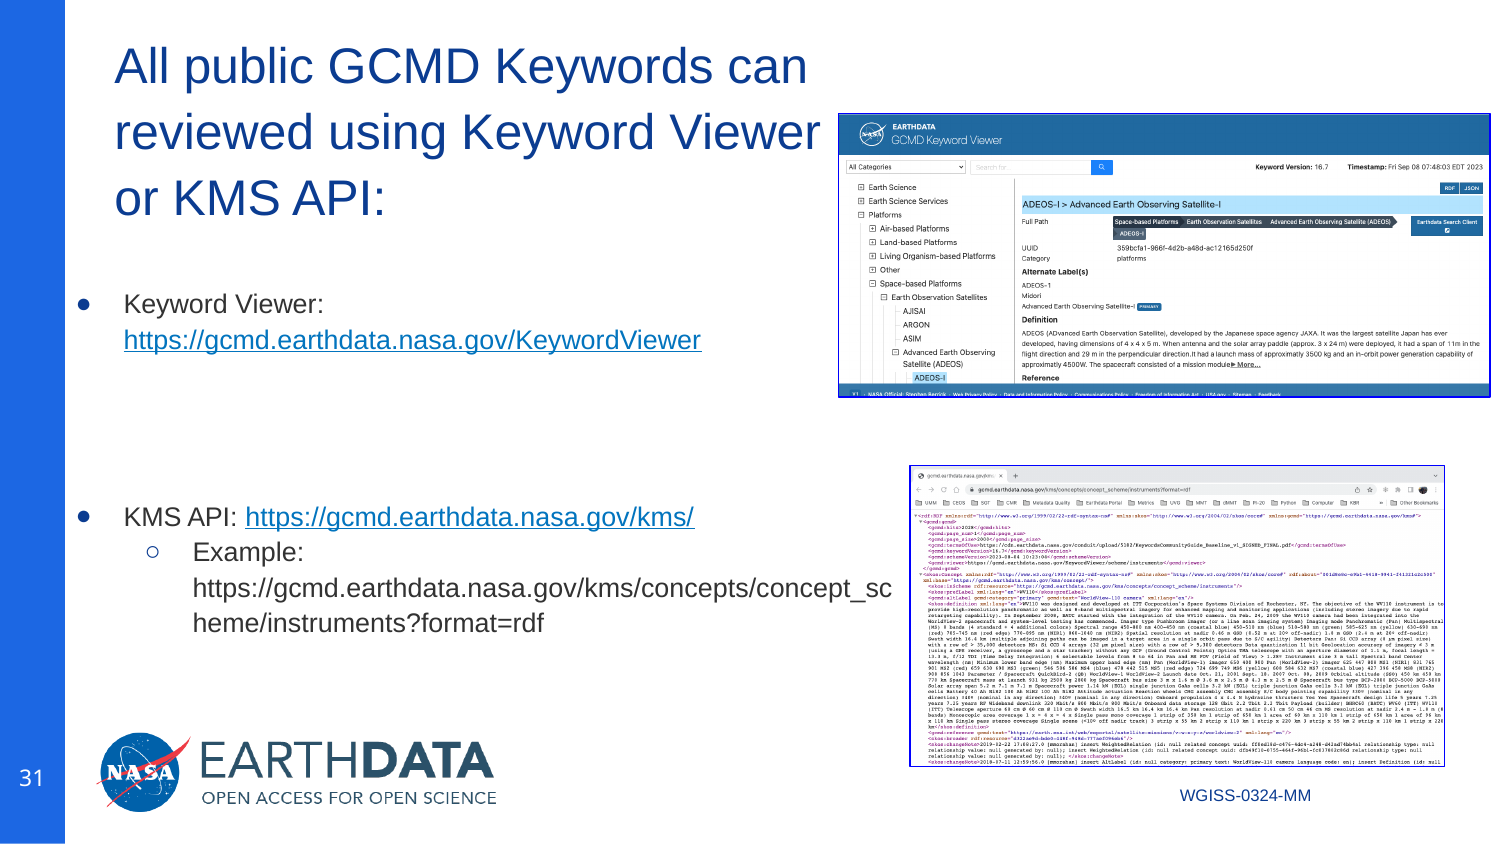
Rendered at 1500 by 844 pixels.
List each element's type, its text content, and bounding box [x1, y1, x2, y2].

title All public GCMD Keywords can reviewed using Keyword Viewer or KMS API: [103, 44, 840, 200]
list Keyword Viewer: https://gcmd.earthdata.nasa.gov/KeywordViewer KMS API: https://gcmd.earthdata.nasa.gov/kms/ Example: https://gcmd.earthdata.nasa.gov/kms/concepts/concept_scheme/instruments?format=rdf [43, 200, 912, 645]
picture [838, 113, 1490, 397]
text_box WGISS-0324-MM [1164, 774, 1363, 808]
slide_number ‹#› [5, 756, 60, 802]
picture [85, 718, 518, 828]
picture [910, 465, 1444, 767]
